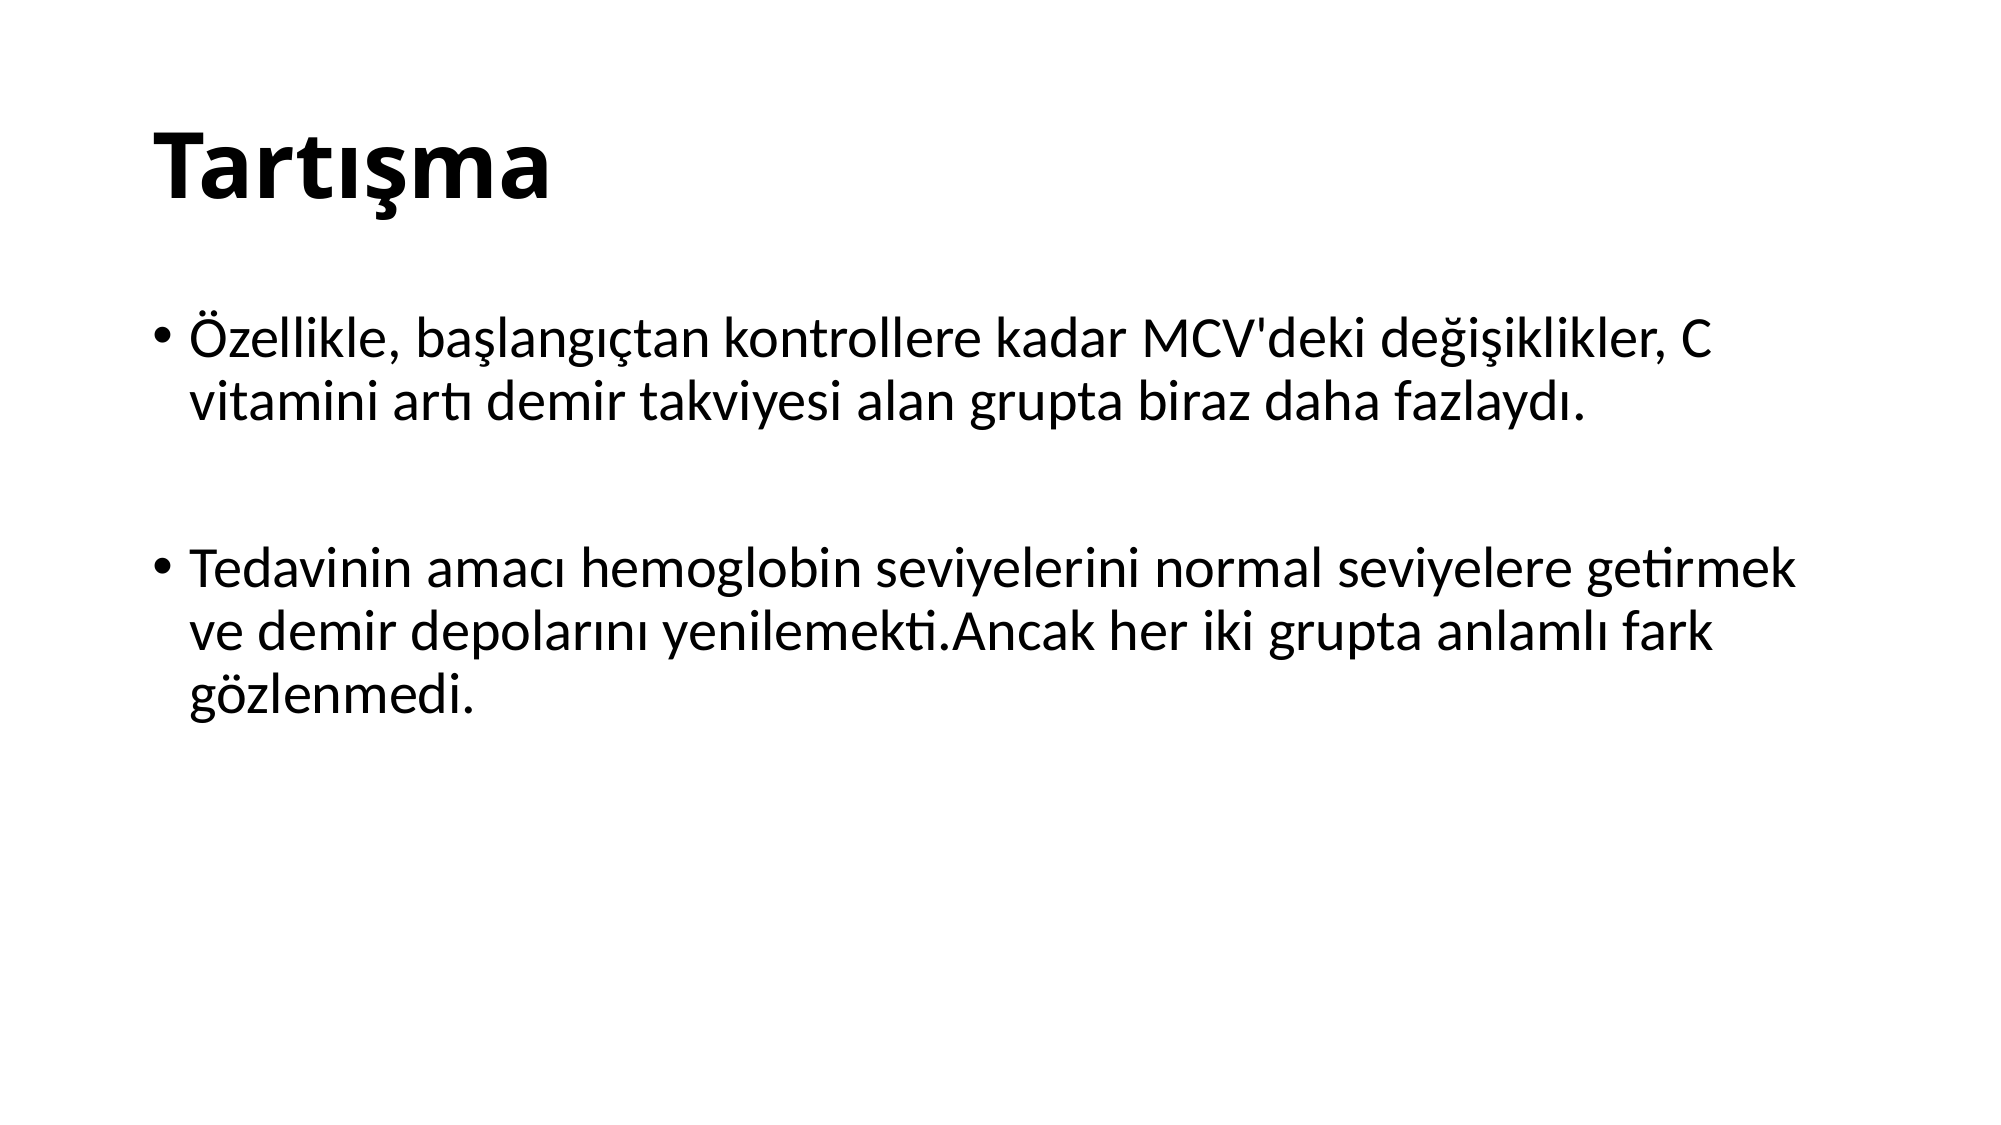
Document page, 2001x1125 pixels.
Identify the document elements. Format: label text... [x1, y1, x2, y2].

title Tartışma [137, 59, 1863, 278]
list Özellikle, başlangıçtan kontrollere kadar MCV'deki değişiklikler, C vitamini artı demir takviyesi alan grupta biraz daha fazlaydı. Tedavinin amacı hemoglobin seviyelerini normal seviyelere getirmek ve demir depolarını yenilemekti.Ancak her iki grupta anlamlı fark gözlenmedi. [137, 299, 1863, 1014]
